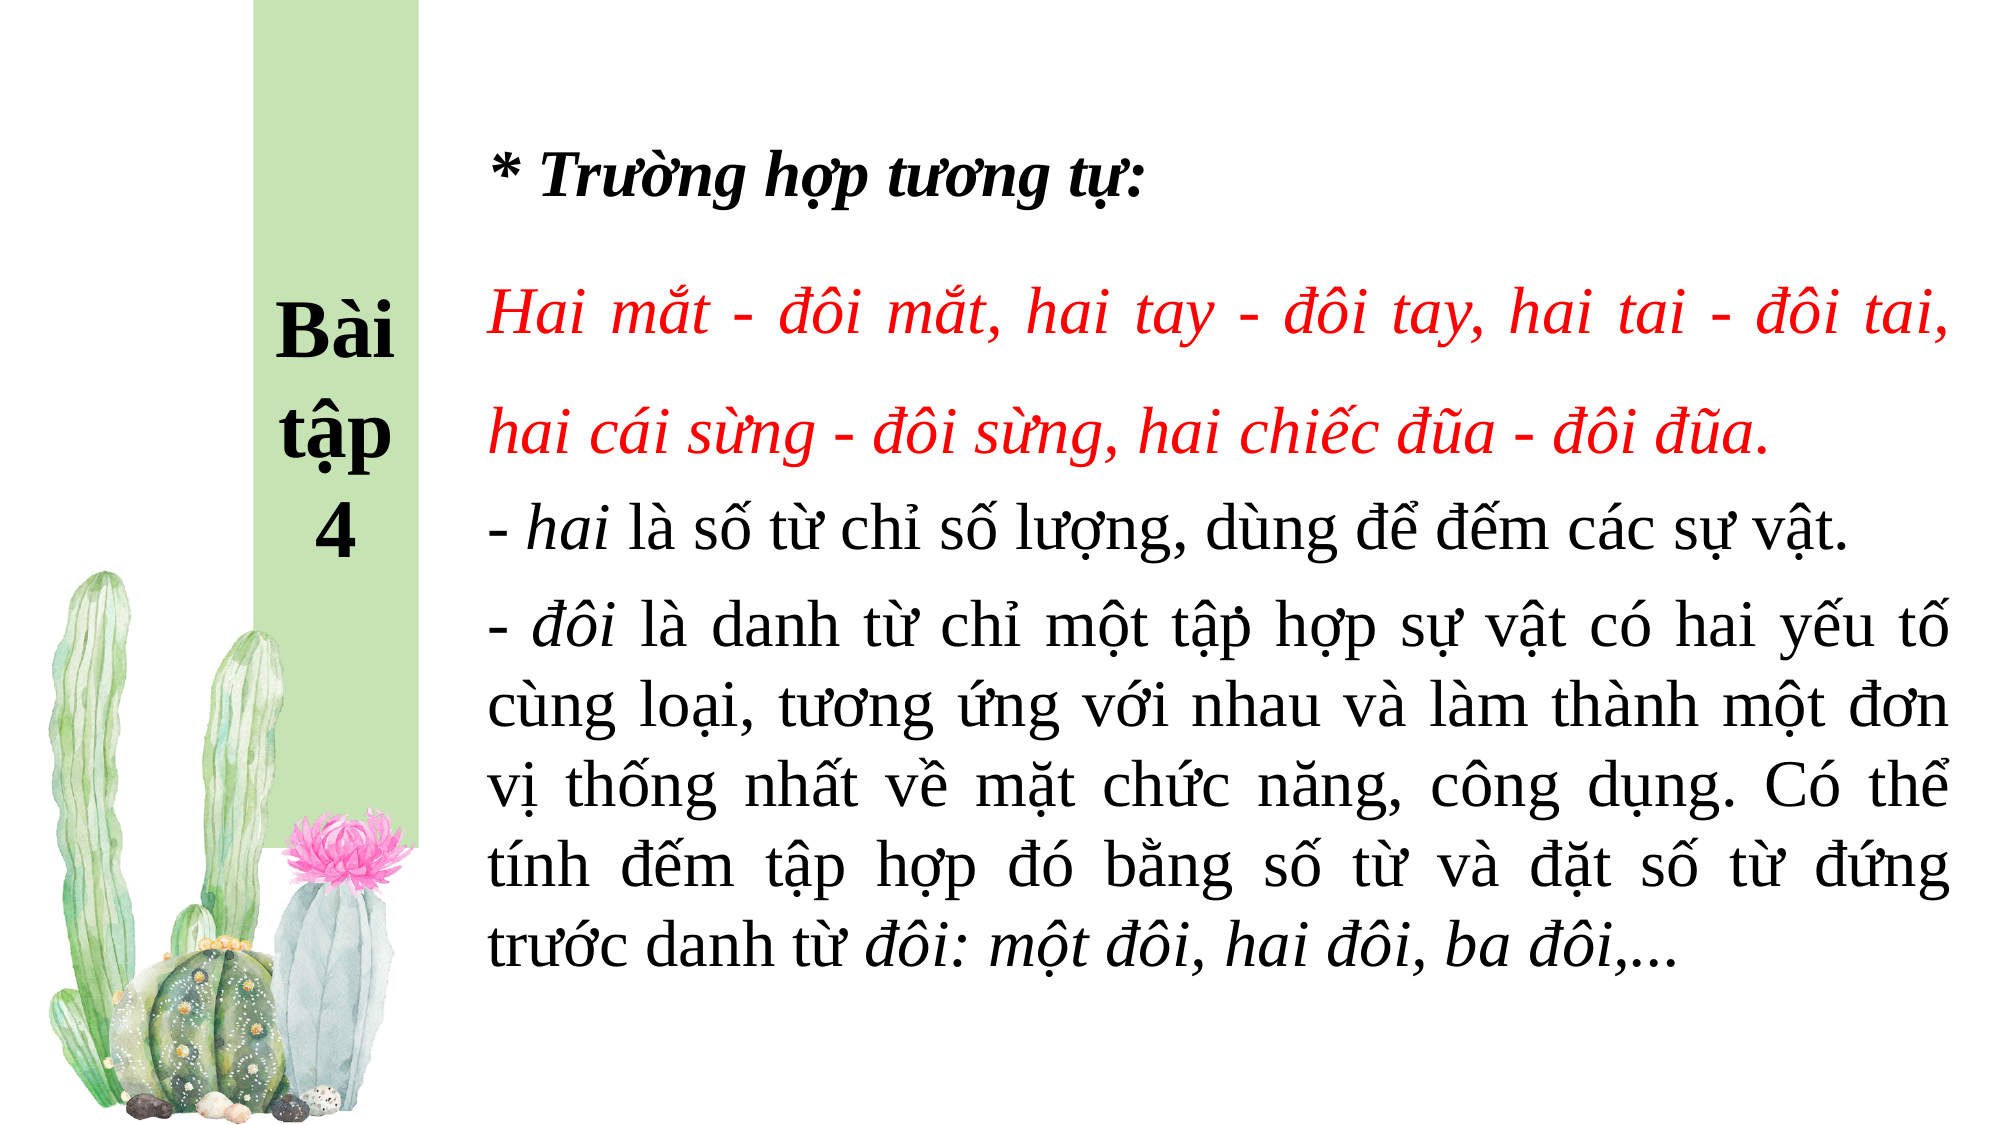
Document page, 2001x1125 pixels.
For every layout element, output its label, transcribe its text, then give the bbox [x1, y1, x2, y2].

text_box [253, 0, 419, 848]
text_box * Trường hợp tương tự: Hai mắt - đôi mắt, hai tay - đôi tay, hai tai - đôi tai, hai cái sừng - đôi sừng, hai chiếc đũa - đôi đũa. - hai là số từ chỉ số lượng, dùng để đếm các sự vật. - đôi là danh từ chỉ một tập hợp sự vật có hai yếu tố cùng loại, tương ứng với nhau và làm thành một đơn vị thống nhất về mặt chức năng, công dụng. Có thể tính đếm tập hợp đó bằng số từ và đặt số từ đứng trước danh từ đôi: một đôi, hai đôi, ba đôi,... [472, 82, 1968, 987]
picture [31, 525, 418, 1125]
